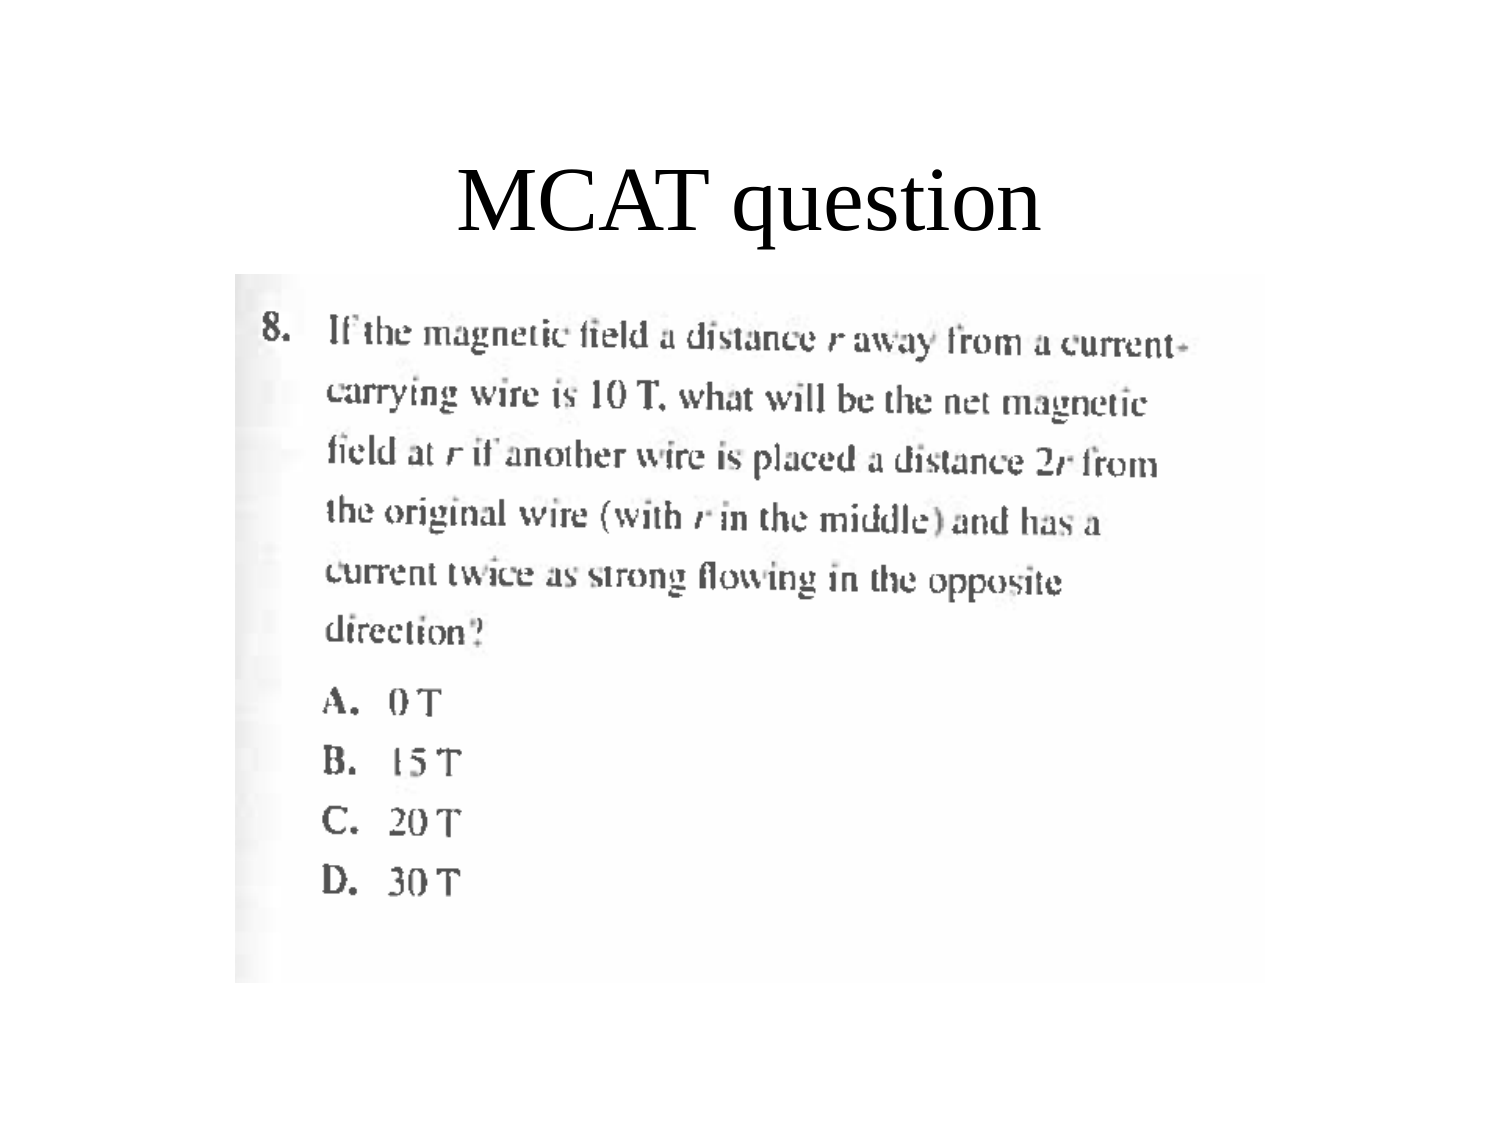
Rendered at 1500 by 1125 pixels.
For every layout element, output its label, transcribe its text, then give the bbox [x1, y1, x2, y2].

title MCAT question [112, 99, 1388, 288]
picture [235, 274, 1265, 984]
